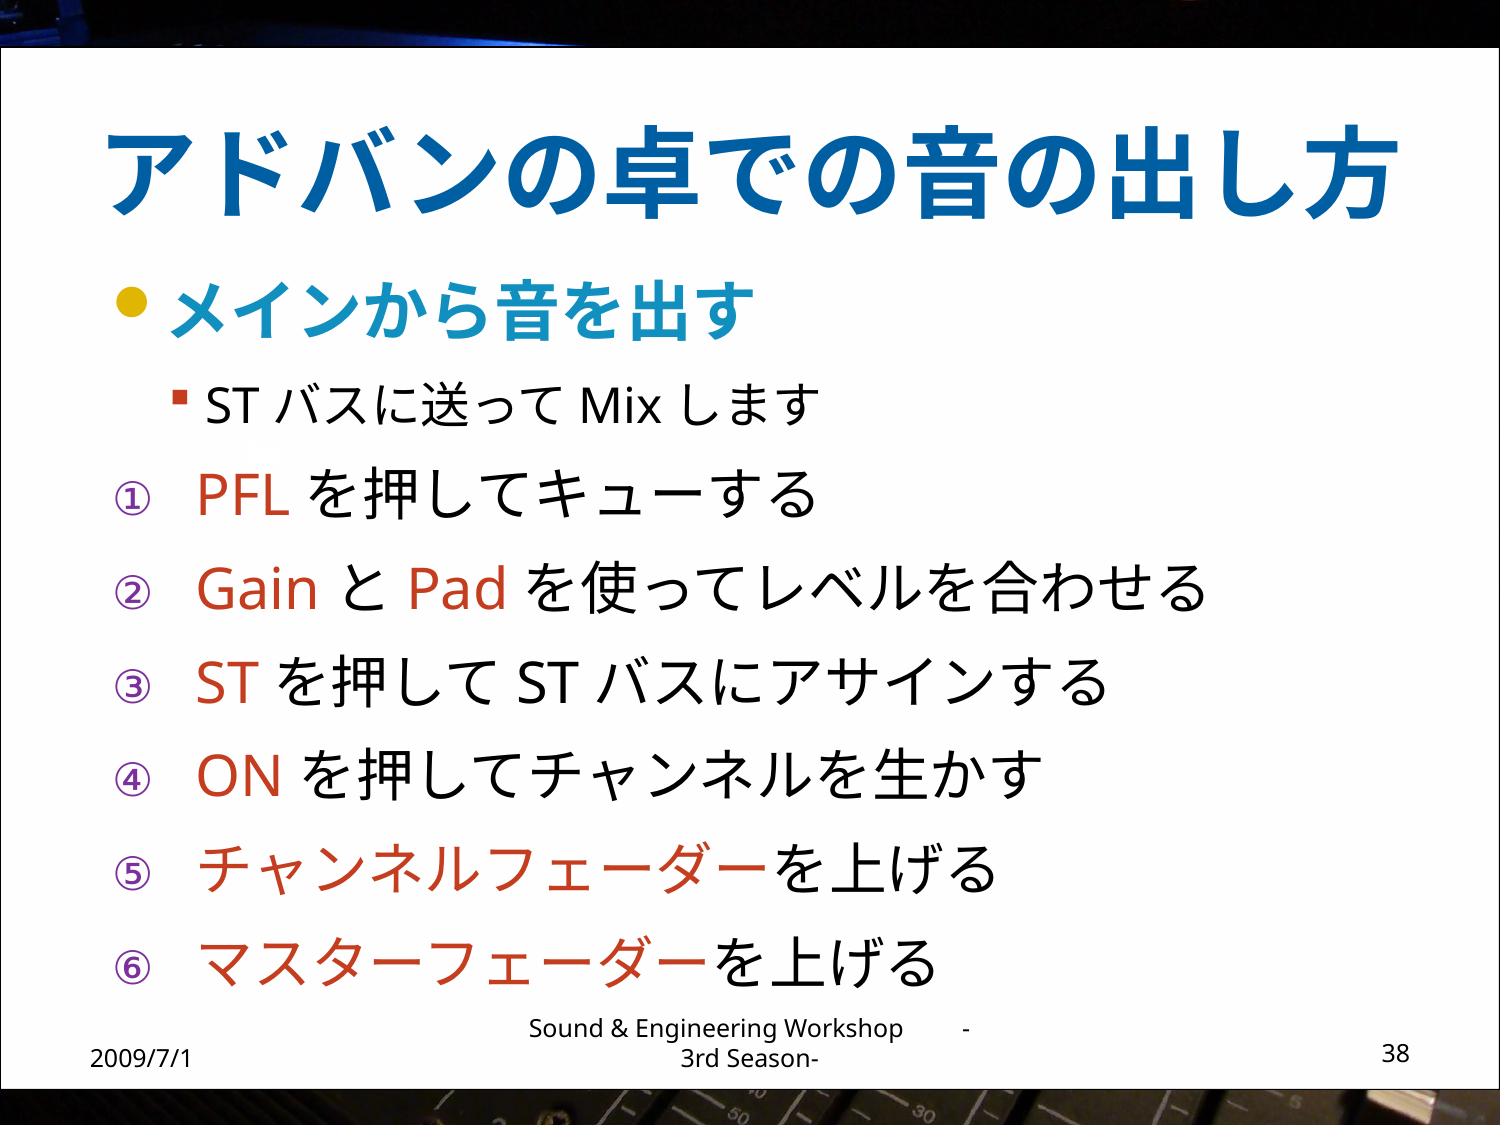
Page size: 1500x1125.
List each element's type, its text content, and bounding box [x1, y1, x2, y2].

list メインから音を出す STバスに送ってMixします PFLを押してキューする GainとPadを使ってレベルを合わせる STを押してSTバスにアサインする ONを押してチャンネルを生かす チャンネルフェーダーを上げる マスターフェーダーを上げる [75, 262, 1425, 1005]
footer Sound & Engineering Workshop -3rd Season- [512, 1019, 988, 1080]
picture [0, 1090, 1500, 1125]
picture [0, 0, 1500, 46]
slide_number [75, 1019, 425, 1080]
slide_number 38 [1074, 1019, 1425, 1080]
title アドバンの卓での音の出し方 [75, 50, 1425, 238]
